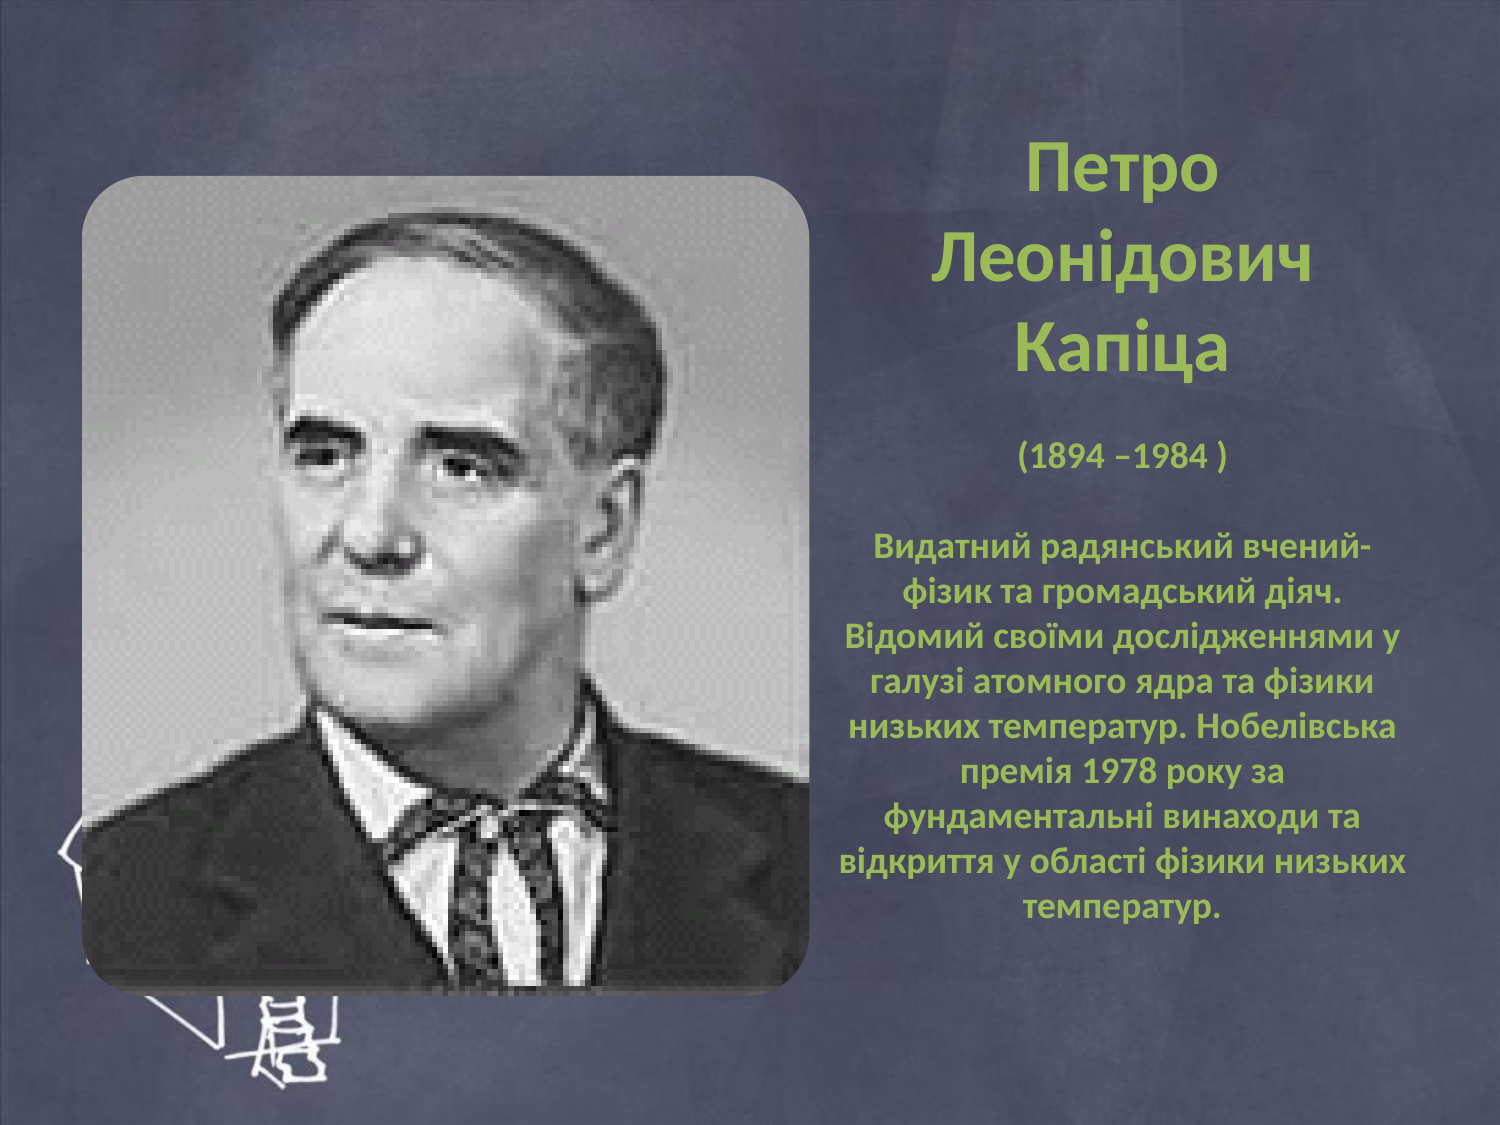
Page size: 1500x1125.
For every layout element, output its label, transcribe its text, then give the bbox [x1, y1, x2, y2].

title Петро Леонідович Капіца (1894 –1984 ) Видатний радянський вчений-фізик та громадський діяч. Відомий своїми дослідженнями у галузі атомного ядра та фізики низьких температур. Нобелівська премія 1978 року за фундаментальні винаходи та відкриття у області фізики низьких температур. [820, 45, 1425, 1043]
picture [0, 0, 1500, 1125]
